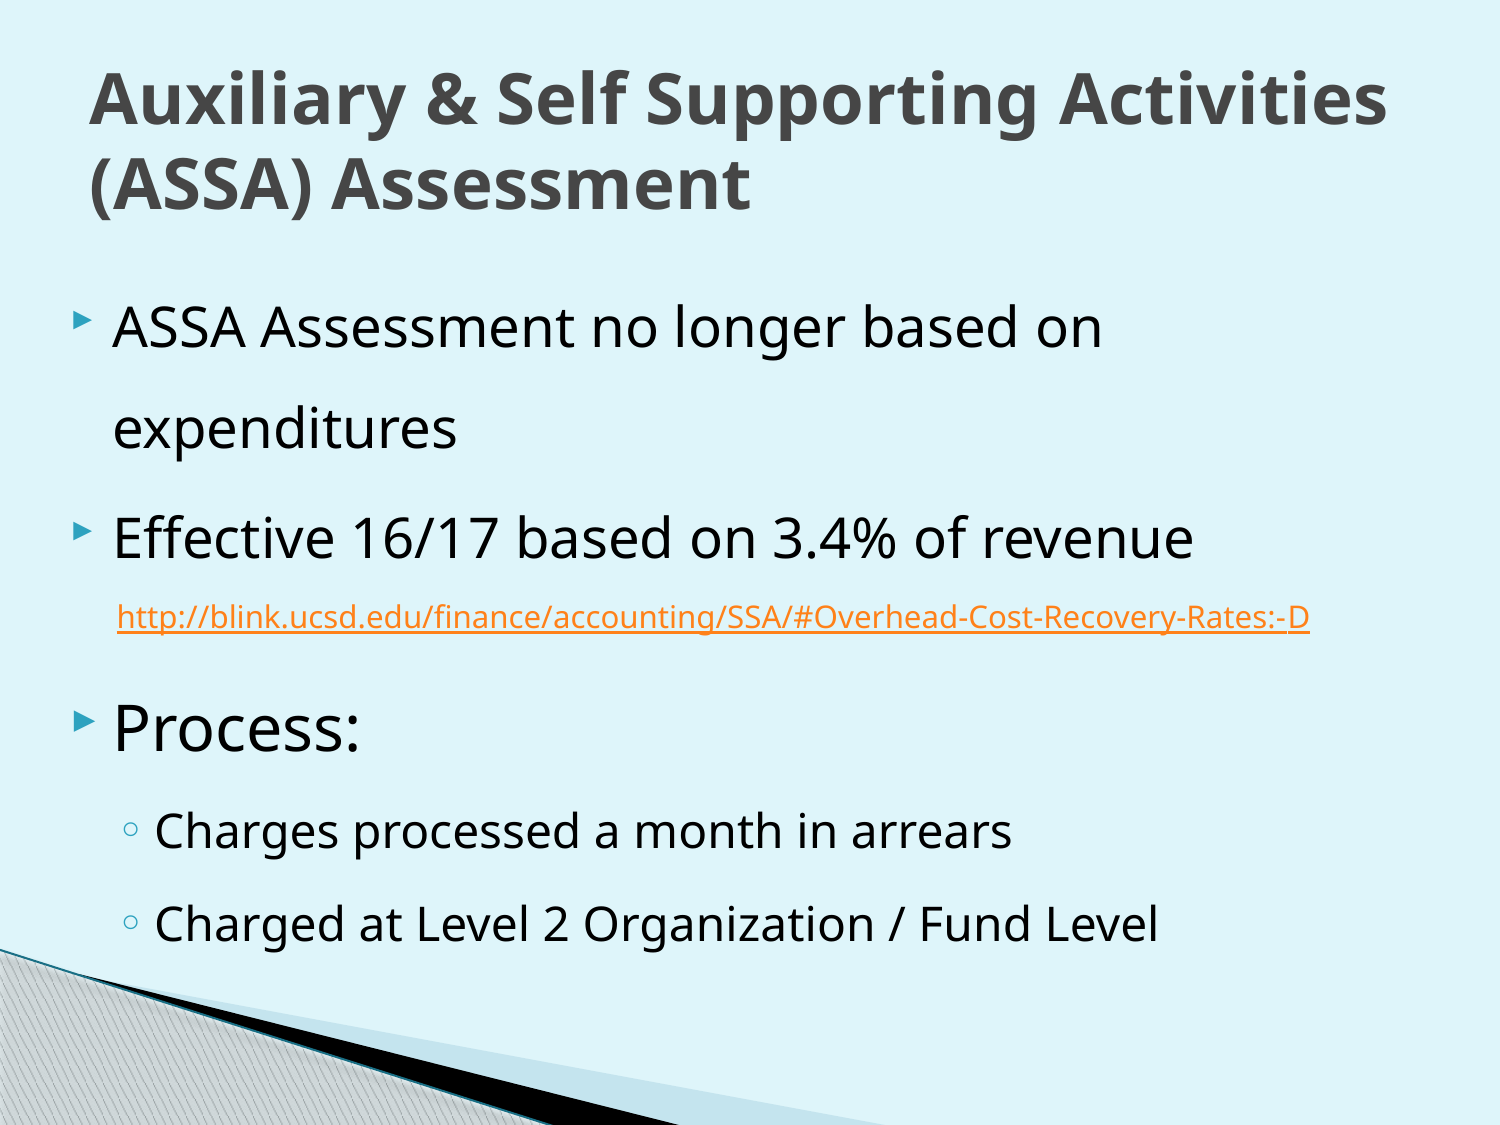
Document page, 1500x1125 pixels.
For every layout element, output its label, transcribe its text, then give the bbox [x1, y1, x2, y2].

list ASSA Assessment no longer based on expenditures Effective 16/17 based on 3.4% of revenue http://blink.ucsd.edu/finance/accounting/SSA/#Overhead-Cost-Recovery-Rates:-D Process: Charges processed a month in arrears Charged at Level 2 Organization / Fund Level [37, 249, 1475, 993]
title Auxiliary & Self Supporting Activities (ASSA) Assessment [75, 45, 1425, 233]
